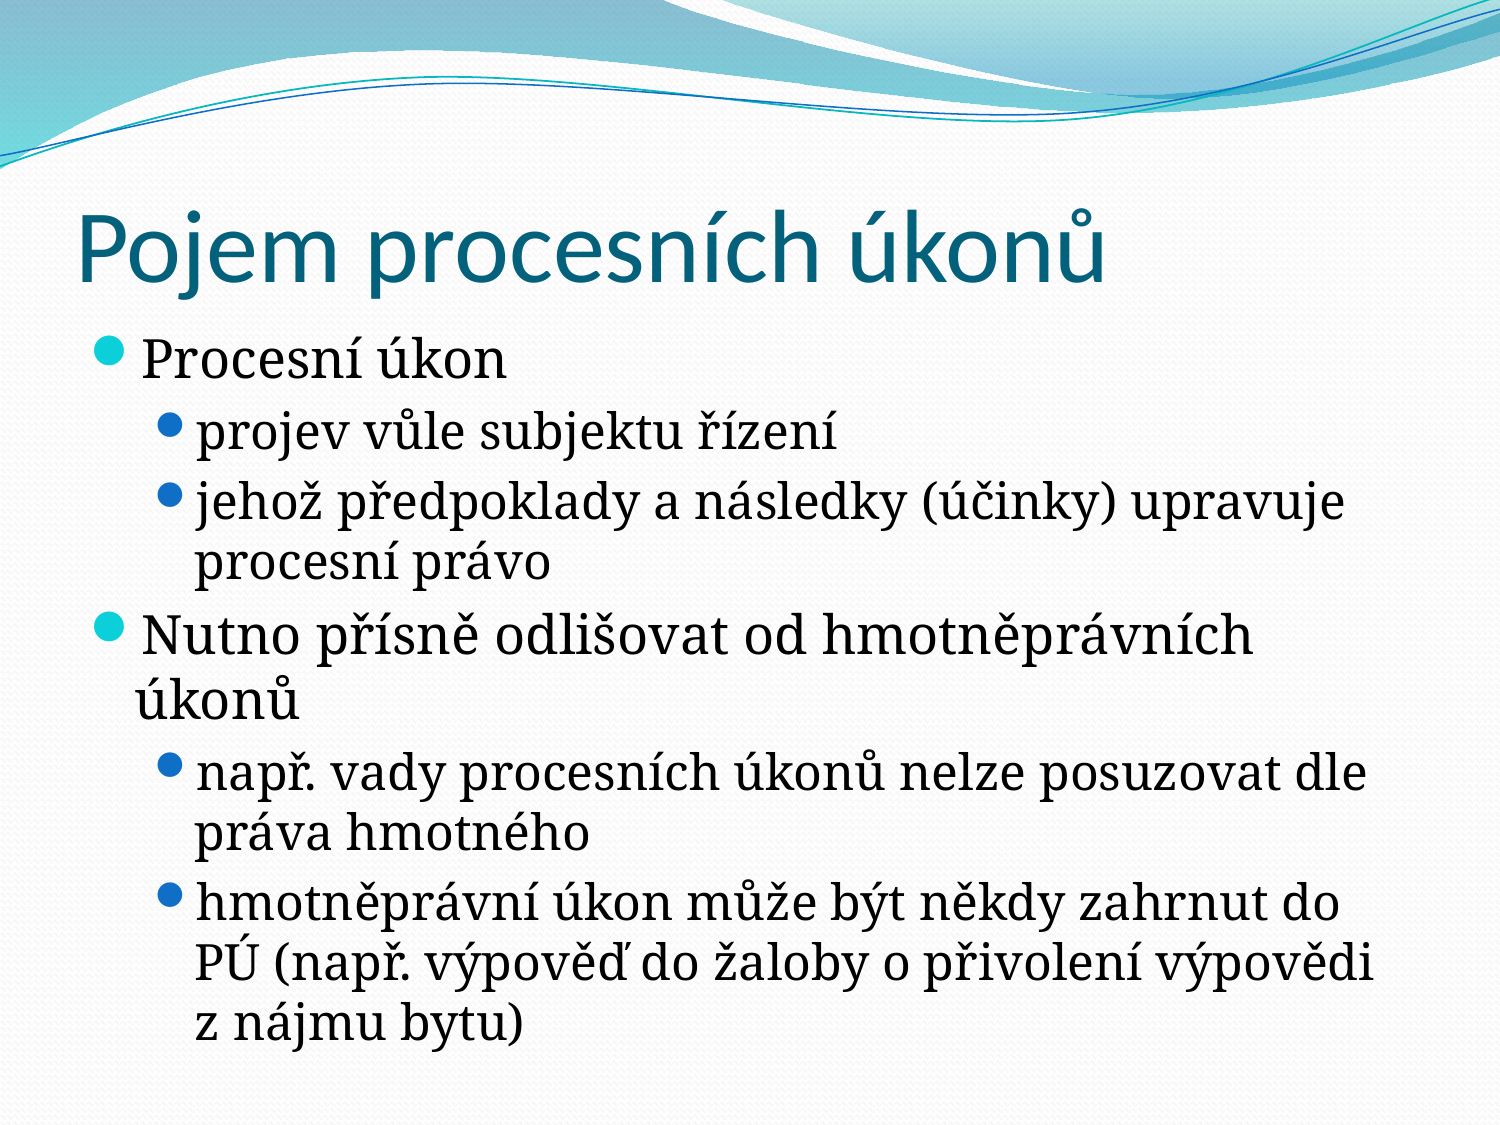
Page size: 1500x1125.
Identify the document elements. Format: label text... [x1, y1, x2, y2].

list Procesní úkon projev vůle subjektu řízení jehož předpoklady a následky (účinky) upravuje procesní právo Nutno přísně odlišovat od hmotněprávních úkonů např. vady procesních úkonů nelze posuzovat dle práva hmotného hmotněprávní úkon může být někdy zahrnut do PÚ (např. výpověď do žaloby o přivolení výpovědi z nájmu bytu) [75, 317, 1425, 1038]
title Pojem procesních úkonů [75, 115, 1425, 303]
